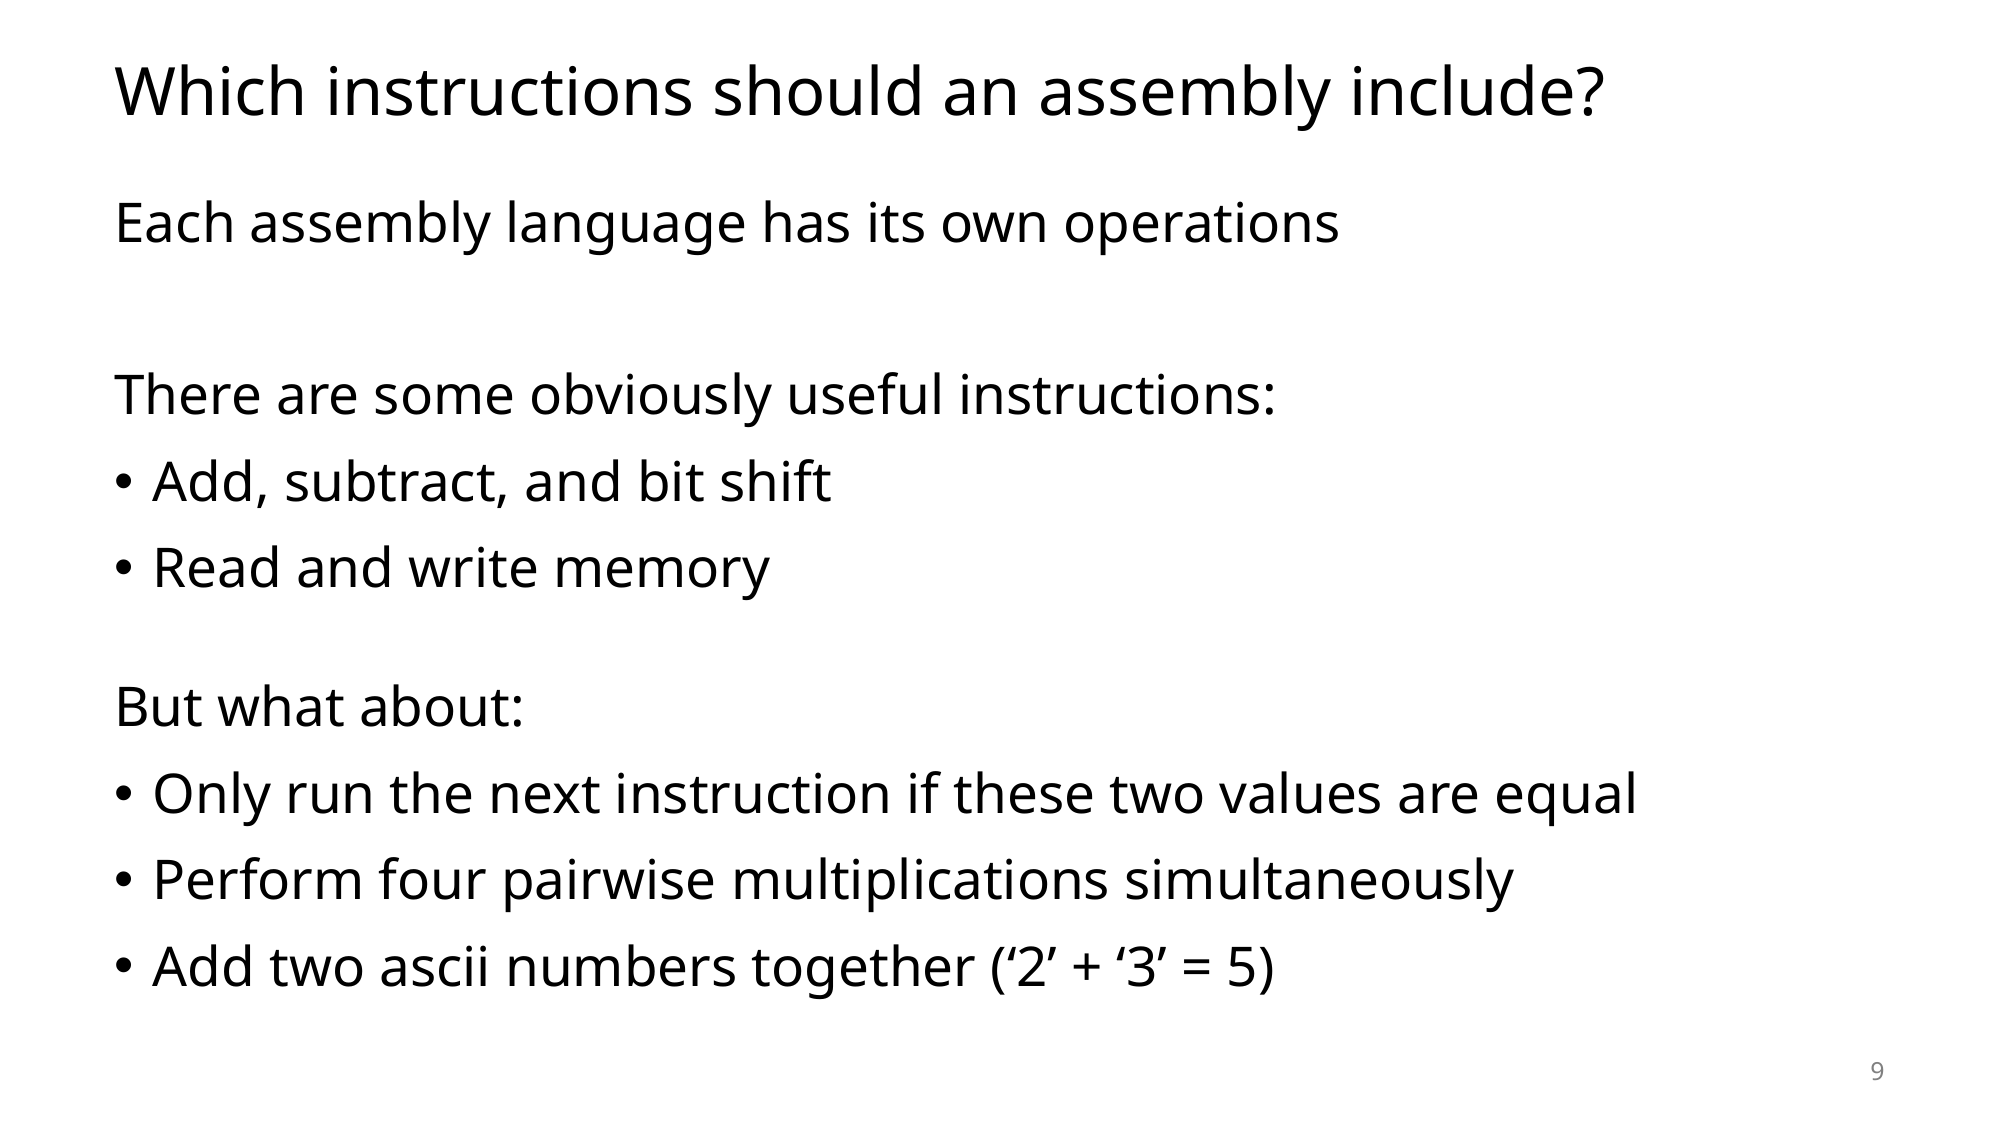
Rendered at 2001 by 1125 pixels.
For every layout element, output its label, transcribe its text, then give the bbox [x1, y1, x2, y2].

list Each assembly language has its own operations There are some obviously useful instructions: Add, subtract, and bit shift Read and write memory But what about: Only run the next instruction if these two values are equal Perform four pairwise multiplications simultaneously Add two ascii numbers together (‘2’ + ‘3’ = 5) [99, 187, 1900, 1013]
slide_number 9 [1749, 1042, 1900, 1103]
title Which instructions should an assembly include? [99, 37, 1900, 150]
